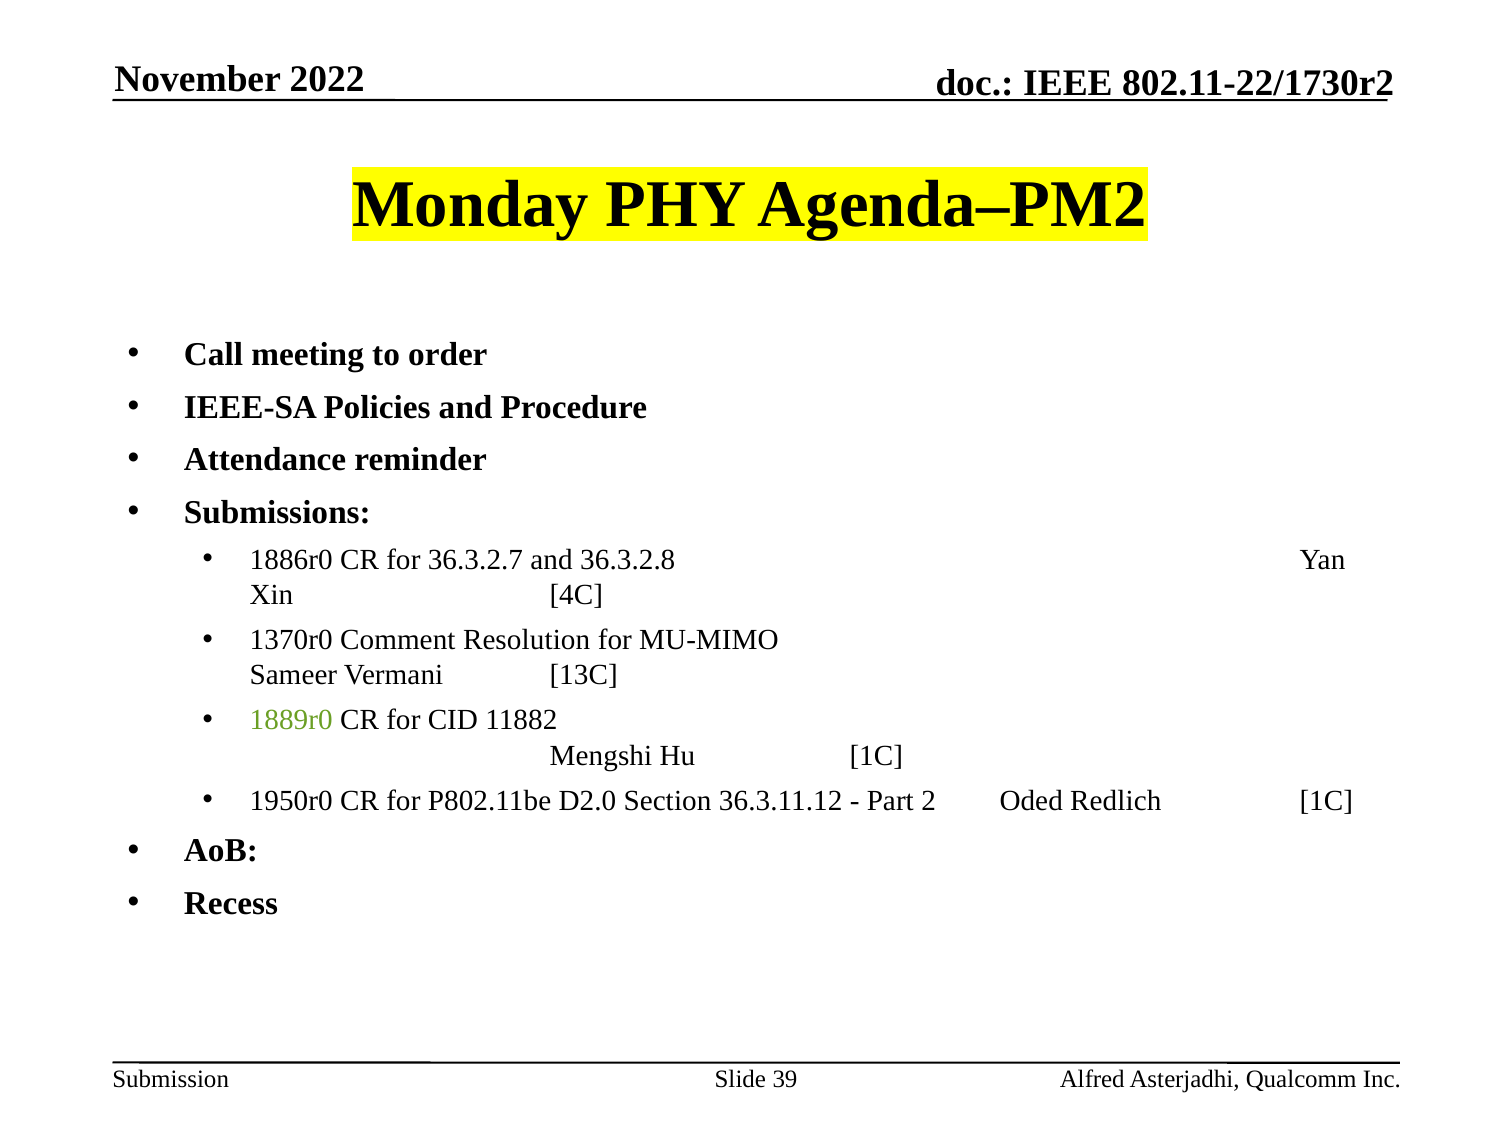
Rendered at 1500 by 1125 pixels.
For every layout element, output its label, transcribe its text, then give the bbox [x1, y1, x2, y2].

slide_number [114, 54, 423, 100]
footer Alfred Asterjadhi, Qualcomm Inc. [878, 1061, 1402, 1093]
slide_number Slide 39 [712, 1061, 800, 1123]
list Call meeting to order IEEE-SA Policies and Procedure Attendance reminder Submissions: 1886r0 CR for 36.3.2.7 and 36.3.2.8 Yan Xin [4C] 1370r0 Comment Resolution for MU-MIMO Sameer Vermani [13C] 1889r0 CR for CID 11882 Mengshi Hu [1C] 1950r0 CR for P802.11be D2.0 Section 36.3.11.12 - Part 2 Oded Redlich [1C] AoB: Recess [112, 324, 1388, 1063]
title Monday PHY Agenda–PM2 [112, 112, 1388, 288]
